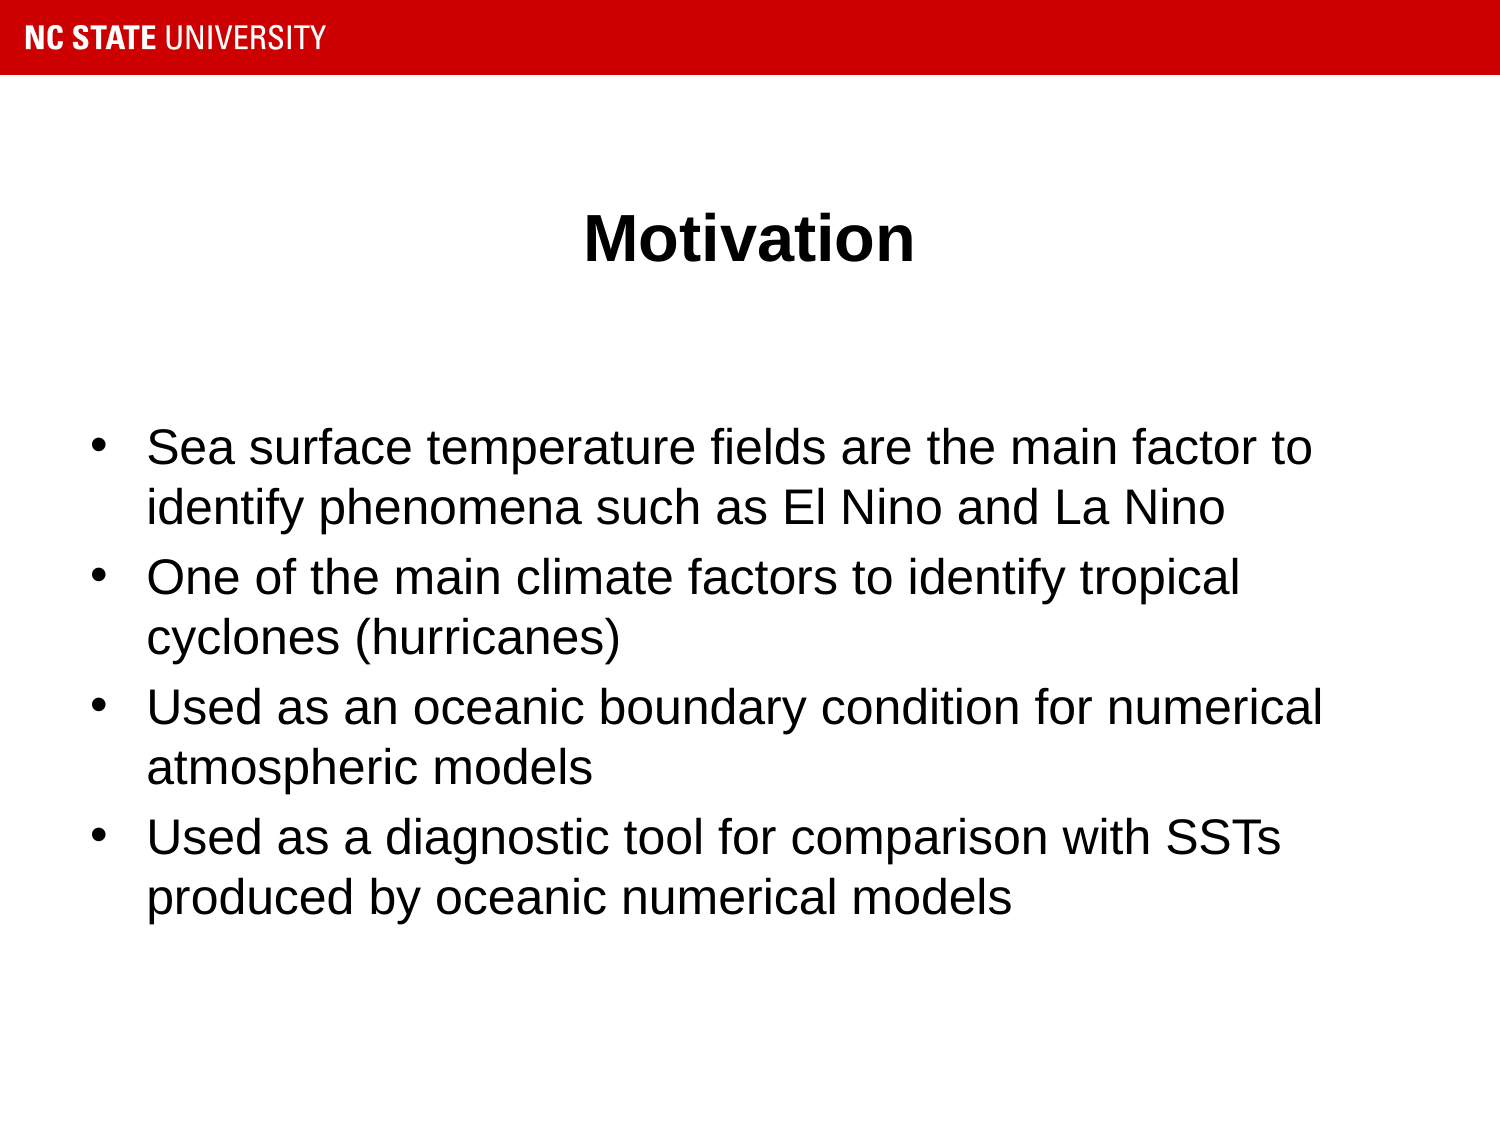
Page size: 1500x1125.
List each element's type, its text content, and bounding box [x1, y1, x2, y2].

picture [0, 0, 1500, 75]
title Motivation [75, 147, 1425, 323]
list Sea surface temperature fields are the main factor to identify phenomena such as El Nino and La Nino One of the main climate factors to identify tropical cyclones (hurricanes) Used as an oceanic boundary condition for numerical atmospheric models Used as a diagnostic tool for comparison with SSTs produced by oceanic numerical models [75, 407, 1425, 1005]
